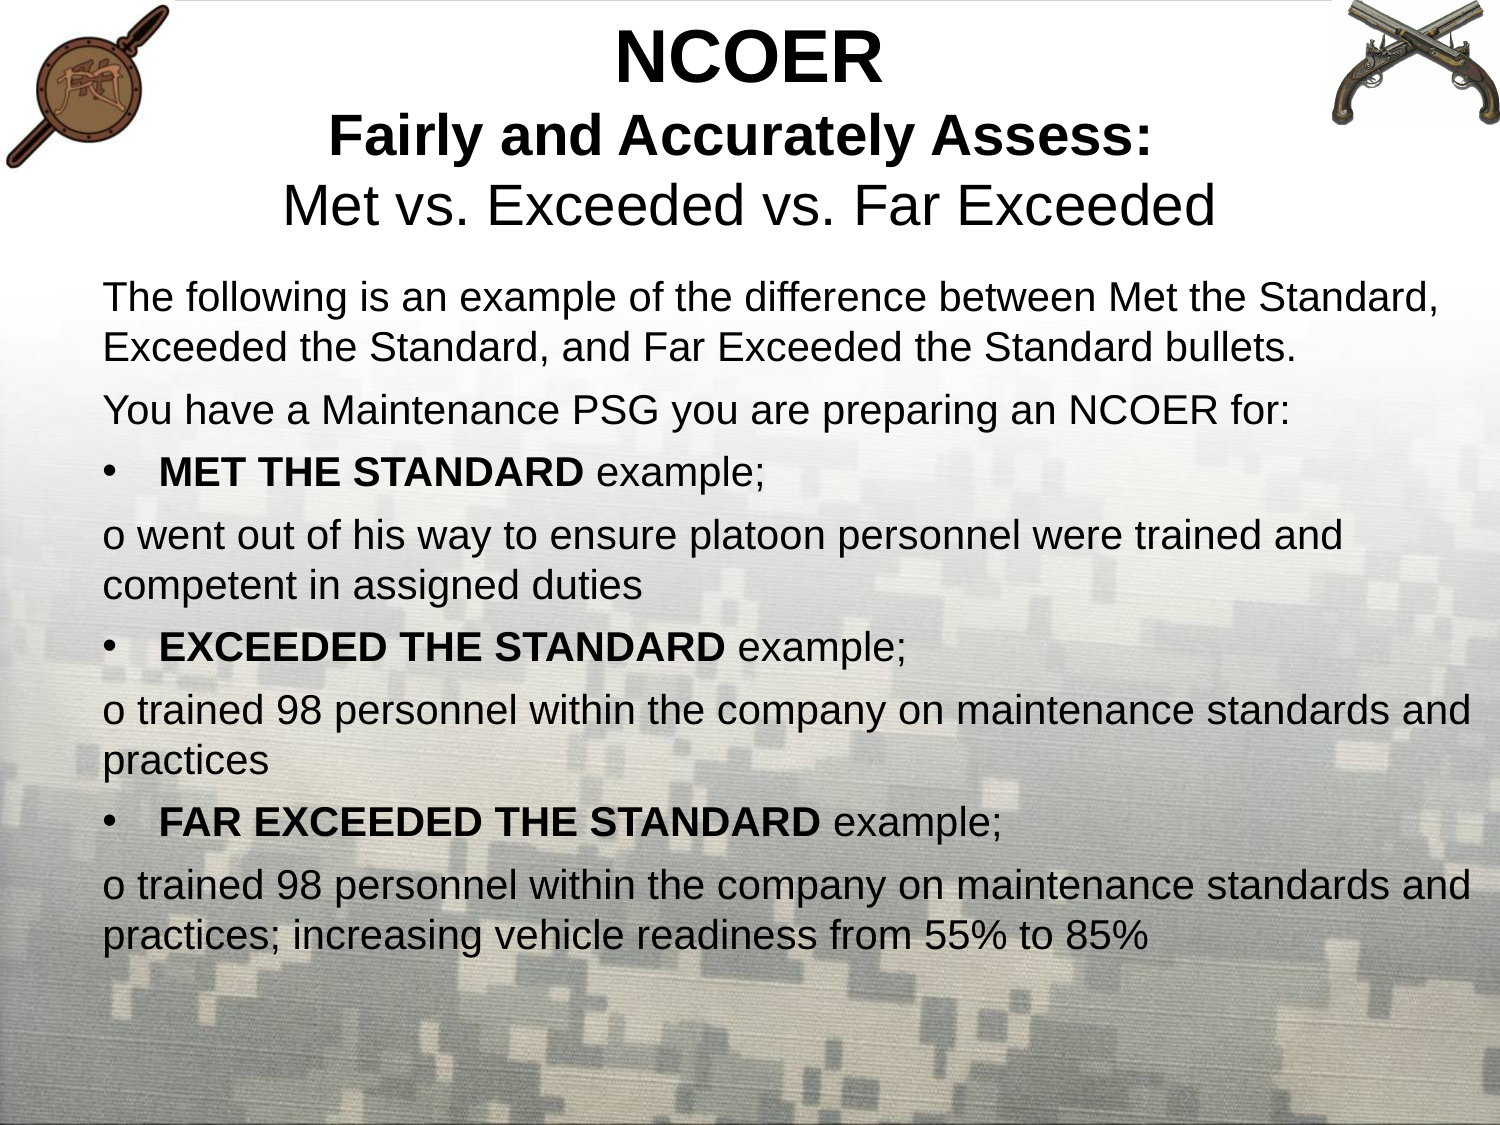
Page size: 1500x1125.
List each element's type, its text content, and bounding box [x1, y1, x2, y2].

picture [0, 0, 1500, 1125]
title NCOER Fairly and Accurately Assess: Met vs. Exceeded vs. Far Exceeded [75, 0, 1425, 113]
text_box The following is an example of the difference between Met the Standard, Exceeded the Standard, and Far Exceeded the Standard bullets. You have a Maintenance PSG you are preparing an NCOER for: MET THE STANDARD example; o went out of his way to ensure platoon personnel were trained and competent in assigned duties EXCEEDED THE STANDARD example; o trained 98 personnel within the company on maintenance standards and practices FAR EXCEEDED THE STANDARD example; o trained 98 personnel within the company on maintenance standards and practices; increasing vehicle readiness from 55% to 85% [87, 262, 1500, 966]
